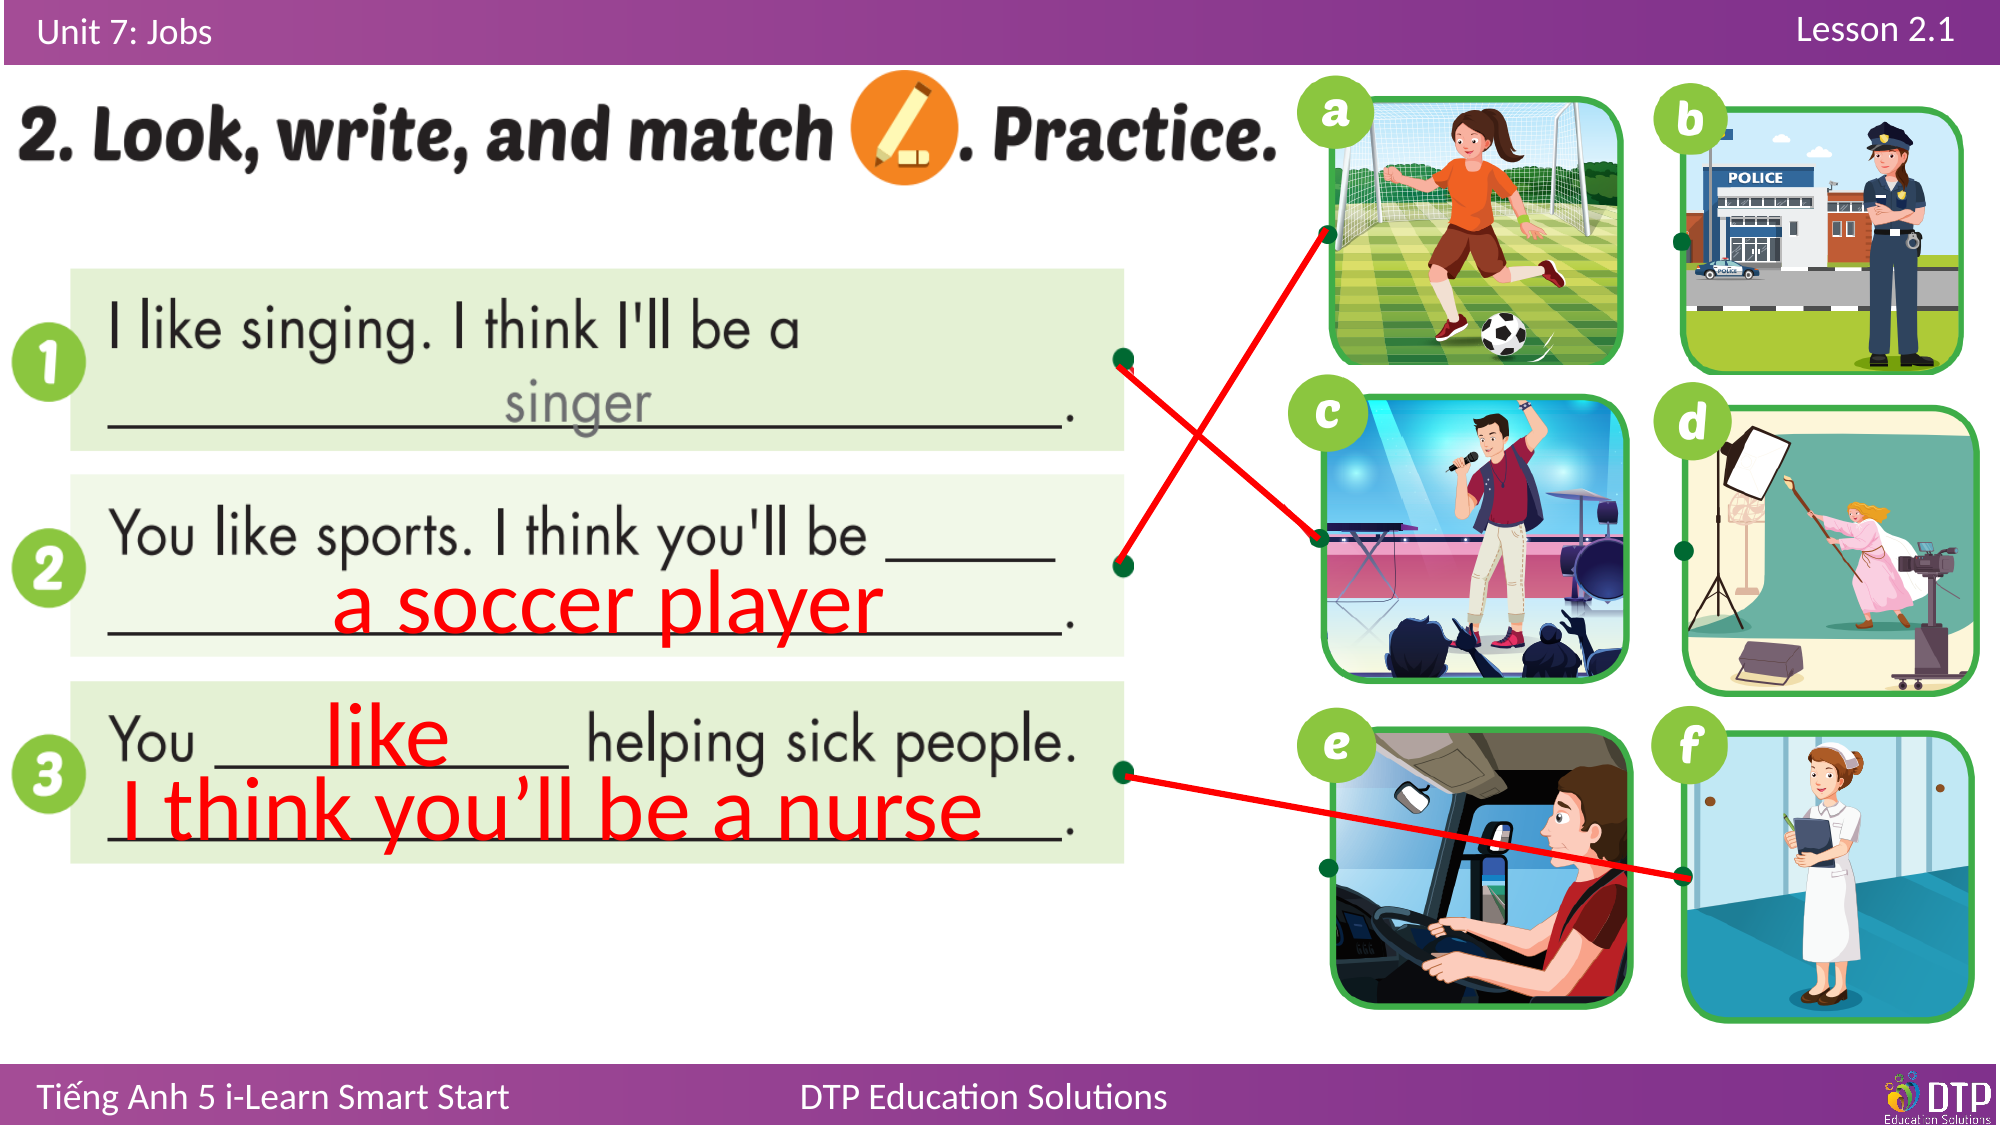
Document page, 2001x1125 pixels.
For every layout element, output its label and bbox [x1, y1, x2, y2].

picture [1643, 77, 1989, 1025]
text_box [1125, 776, 1691, 880]
picture [0, 70, 1642, 690]
picture [4, 0, 2000, 65]
picture [1286, 703, 1642, 776]
picture [0, 1064, 1996, 1125]
text_box [1117, 228, 1327, 564]
picture [1286, 880, 1642, 1015]
picture [5, 257, 1134, 866]
